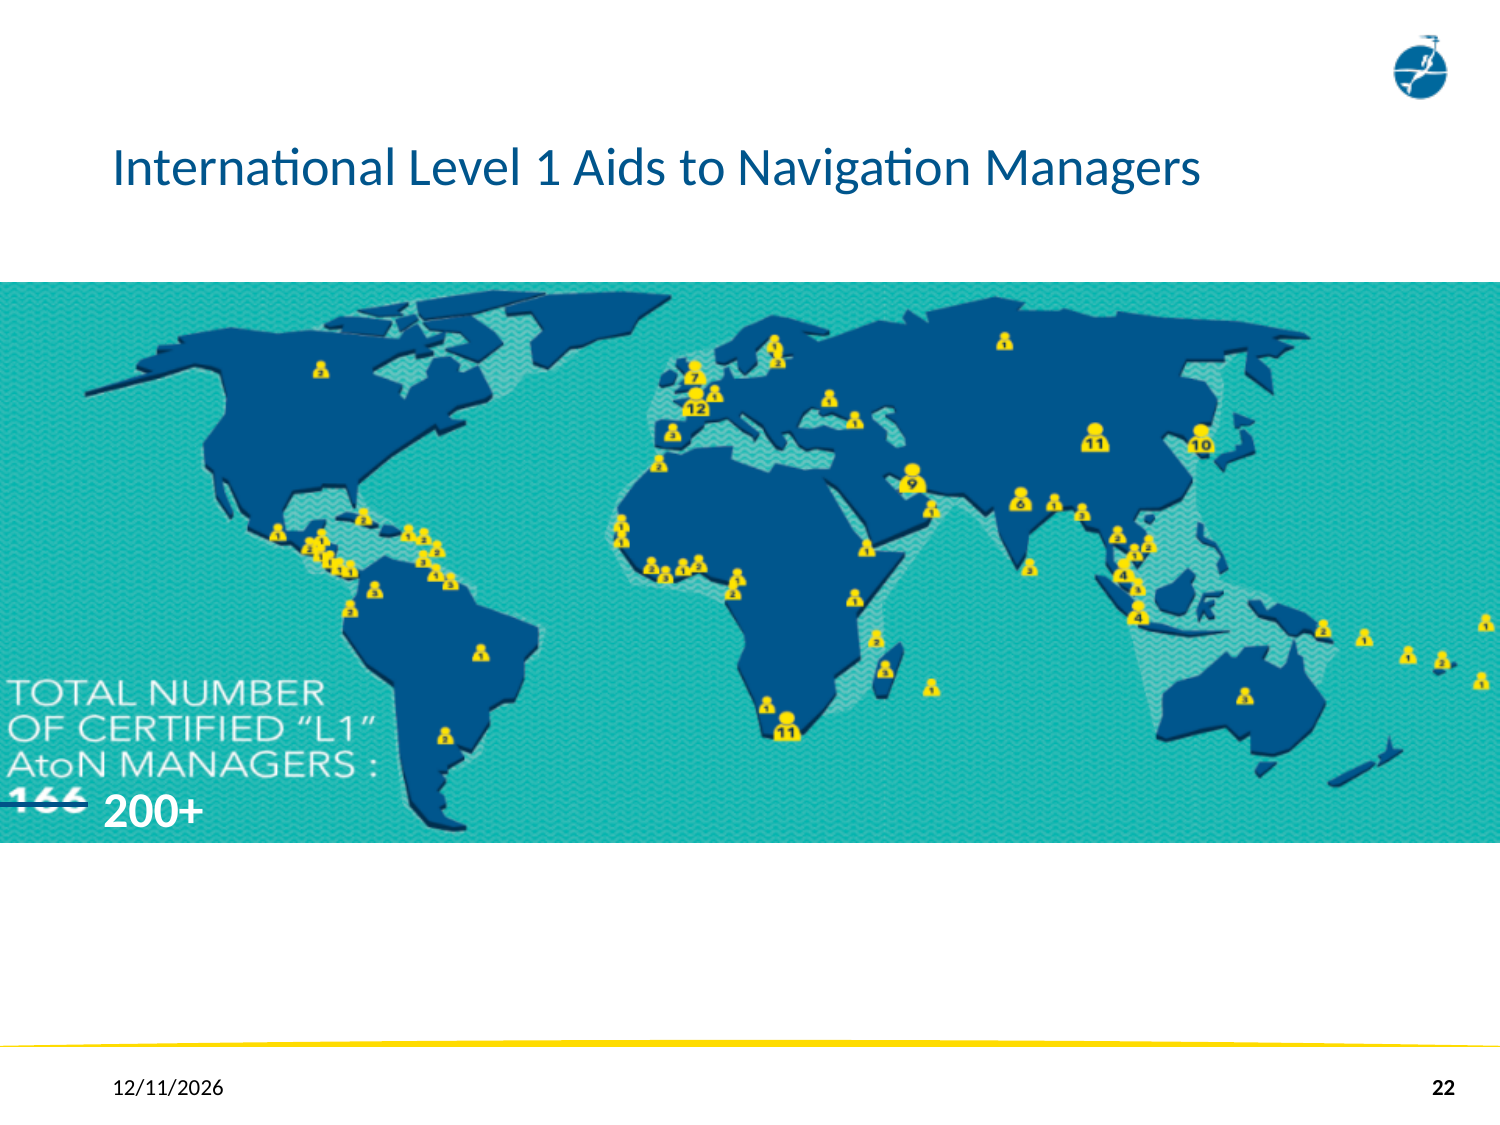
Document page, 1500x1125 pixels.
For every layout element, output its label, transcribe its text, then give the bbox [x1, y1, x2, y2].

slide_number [112, 1046, 461, 1125]
slide_number 22 [1387, 1046, 1500, 1125]
title International Level 1 Aids to Navigation Managers [112, 42, 1388, 197]
picture [0, 282, 1500, 843]
